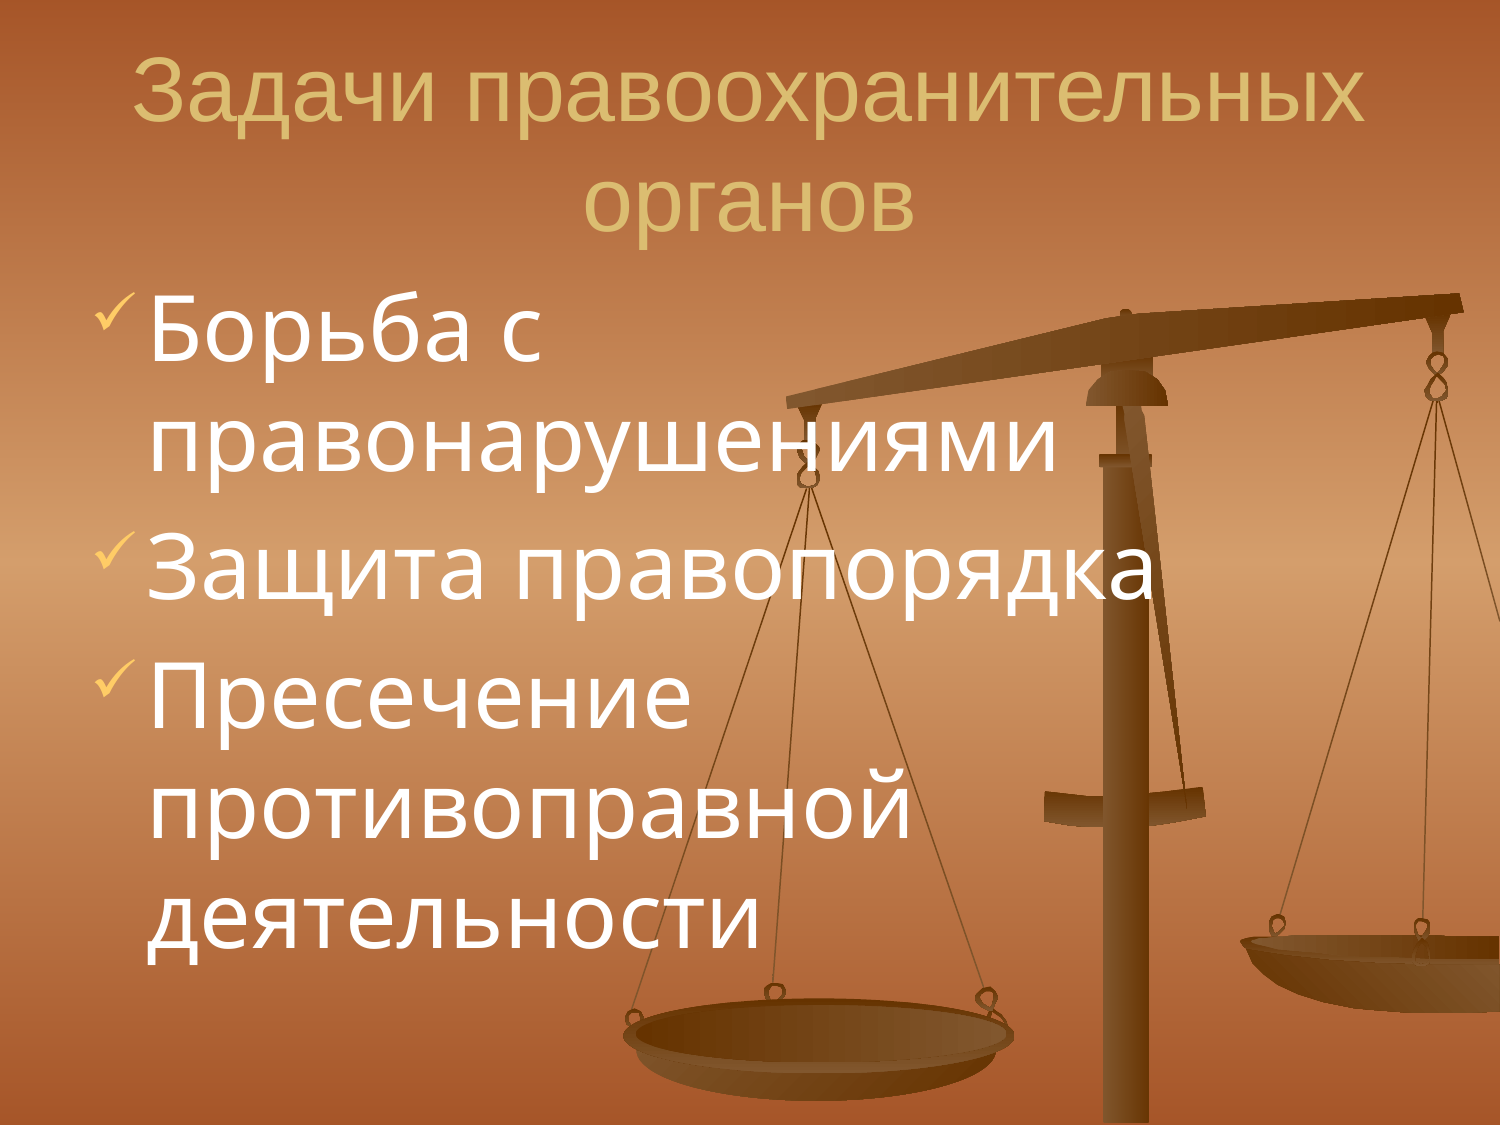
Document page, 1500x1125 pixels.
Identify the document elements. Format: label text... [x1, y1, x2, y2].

list Борьба с правонарушениями Защита правопорядка Пресечение противоправной деятельности [74, 262, 1426, 1006]
title Задачи правоохранительных органов [74, 45, 1426, 234]
